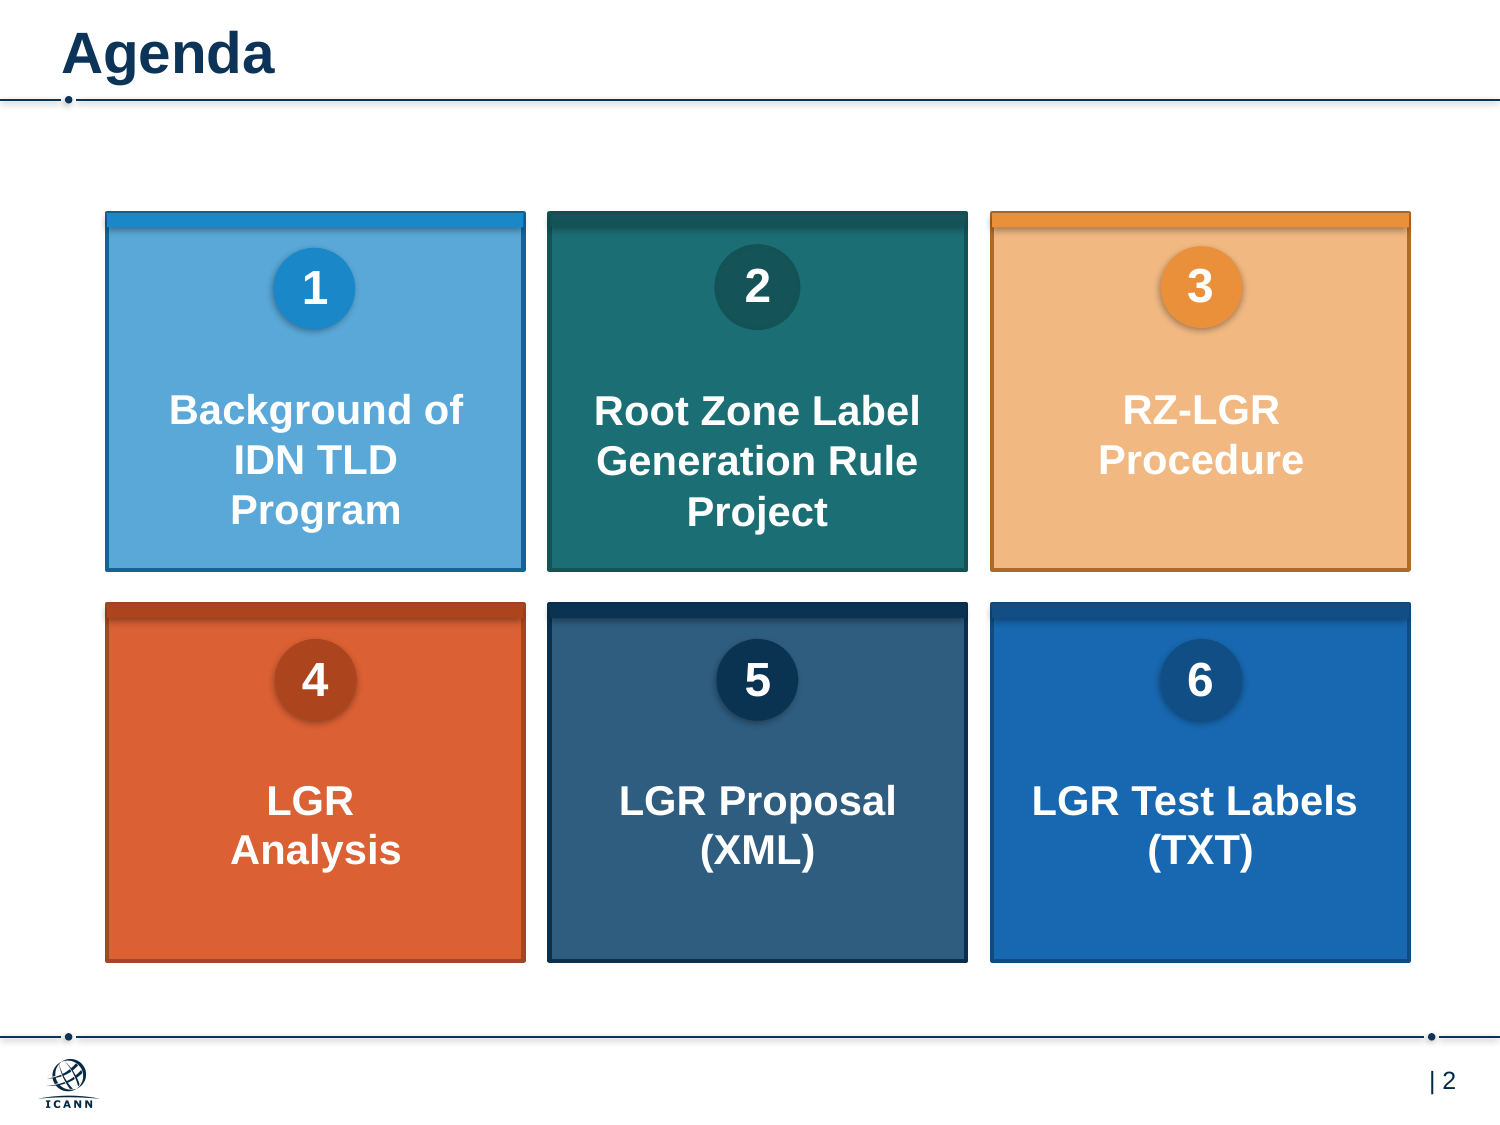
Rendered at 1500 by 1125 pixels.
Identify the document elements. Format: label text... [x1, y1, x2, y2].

text_box [549, 212, 967, 228]
text_box LGR Analysis [145, 715, 487, 881]
text_box [549, 603, 967, 619]
text_box [990, 625, 1411, 963]
text_box RZ-LGR Procedure [1030, 325, 1372, 490]
text_box Background of IDN TLD Program [145, 325, 487, 540]
text_box [105, 624, 526, 963]
text_box Root Zone Label Generation Rule Project [573, 326, 942, 542]
text_box 5 [549, 641, 967, 714]
text_box LGR Proposal (XML) [587, 715, 929, 881]
text_box [990, 234, 1411, 572]
text_box [991, 603, 1410, 619]
picture [38, 1059, 100, 1108]
text_box LGR Test Labels (TXT) [992, 715, 1409, 881]
text_box 3 [992, 247, 1409, 320]
text_box [106, 603, 524, 619]
text_box 4 [106, 641, 524, 714]
text_box [106, 212, 524, 228]
text_box [547, 624, 968, 963]
text_box 2 [549, 247, 967, 320]
text_box [729, 320, 786, 326]
text_box [547, 233, 968, 572]
text_box [105, 233, 526, 572]
text_box [991, 212, 1410, 228]
text_box 1 [106, 249, 524, 322]
title Agenda [61, 7, 1376, 82]
text_box [1175, 320, 1228, 325]
text_box 6 [992, 641, 1409, 714]
